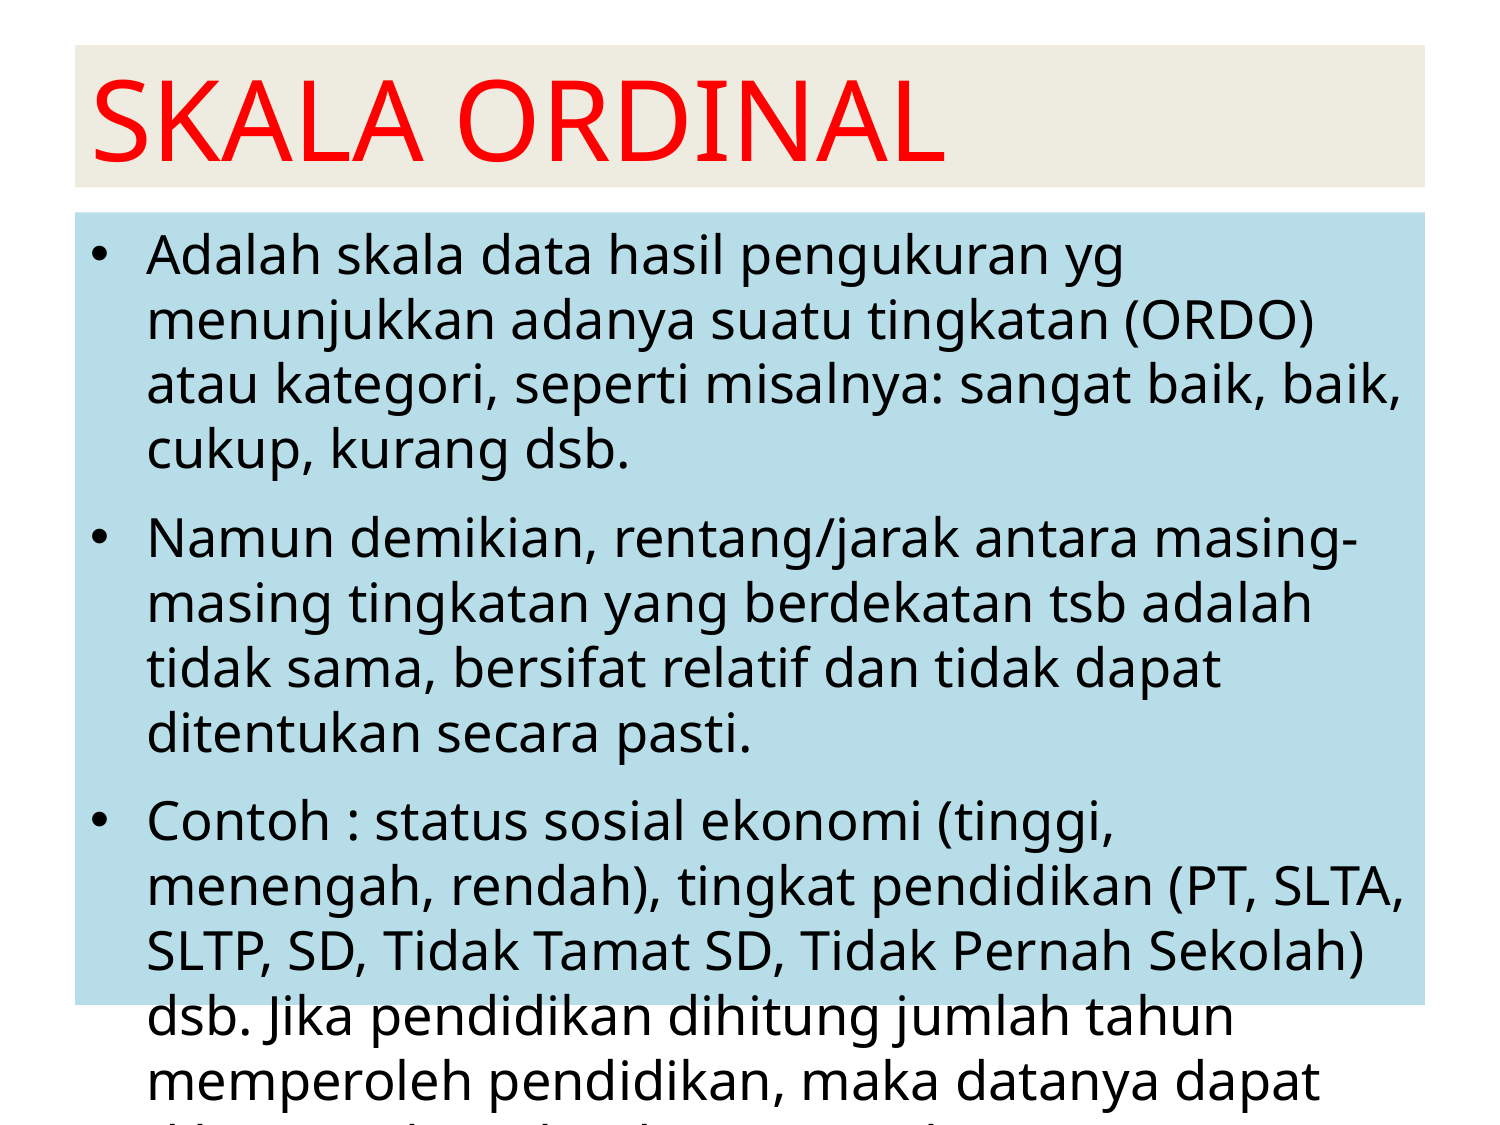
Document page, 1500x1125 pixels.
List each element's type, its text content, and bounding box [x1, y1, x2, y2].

list Adalah skala data hasil pengukuran yg menunjukkan adanya suatu tingkatan (ORDO) atau kategori, seperti misalnya: sangat baik, baik, cukup, kurang dsb. Namun demikian, rentang/jarak antara masing-masing tingkatan yang berdekatan tsb adalah tidak sama, bersifat relatif dan tidak dapat ditentukan secara pasti. Contoh : status sosial ekonomi (tinggi, menengah, rendah), tingkat pendidikan (PT, SLTA, SLTP, SD, Tidak Tamat SD, Tidak Pernah Sekolah) dsb. Jika pendidikan dihitung jumlah tahun memperoleh pendidikan, maka datanya dapat dikategorikan sbg data interval). [75, 212, 1425, 1005]
title SKALA ORDINAL [75, 45, 1425, 188]
